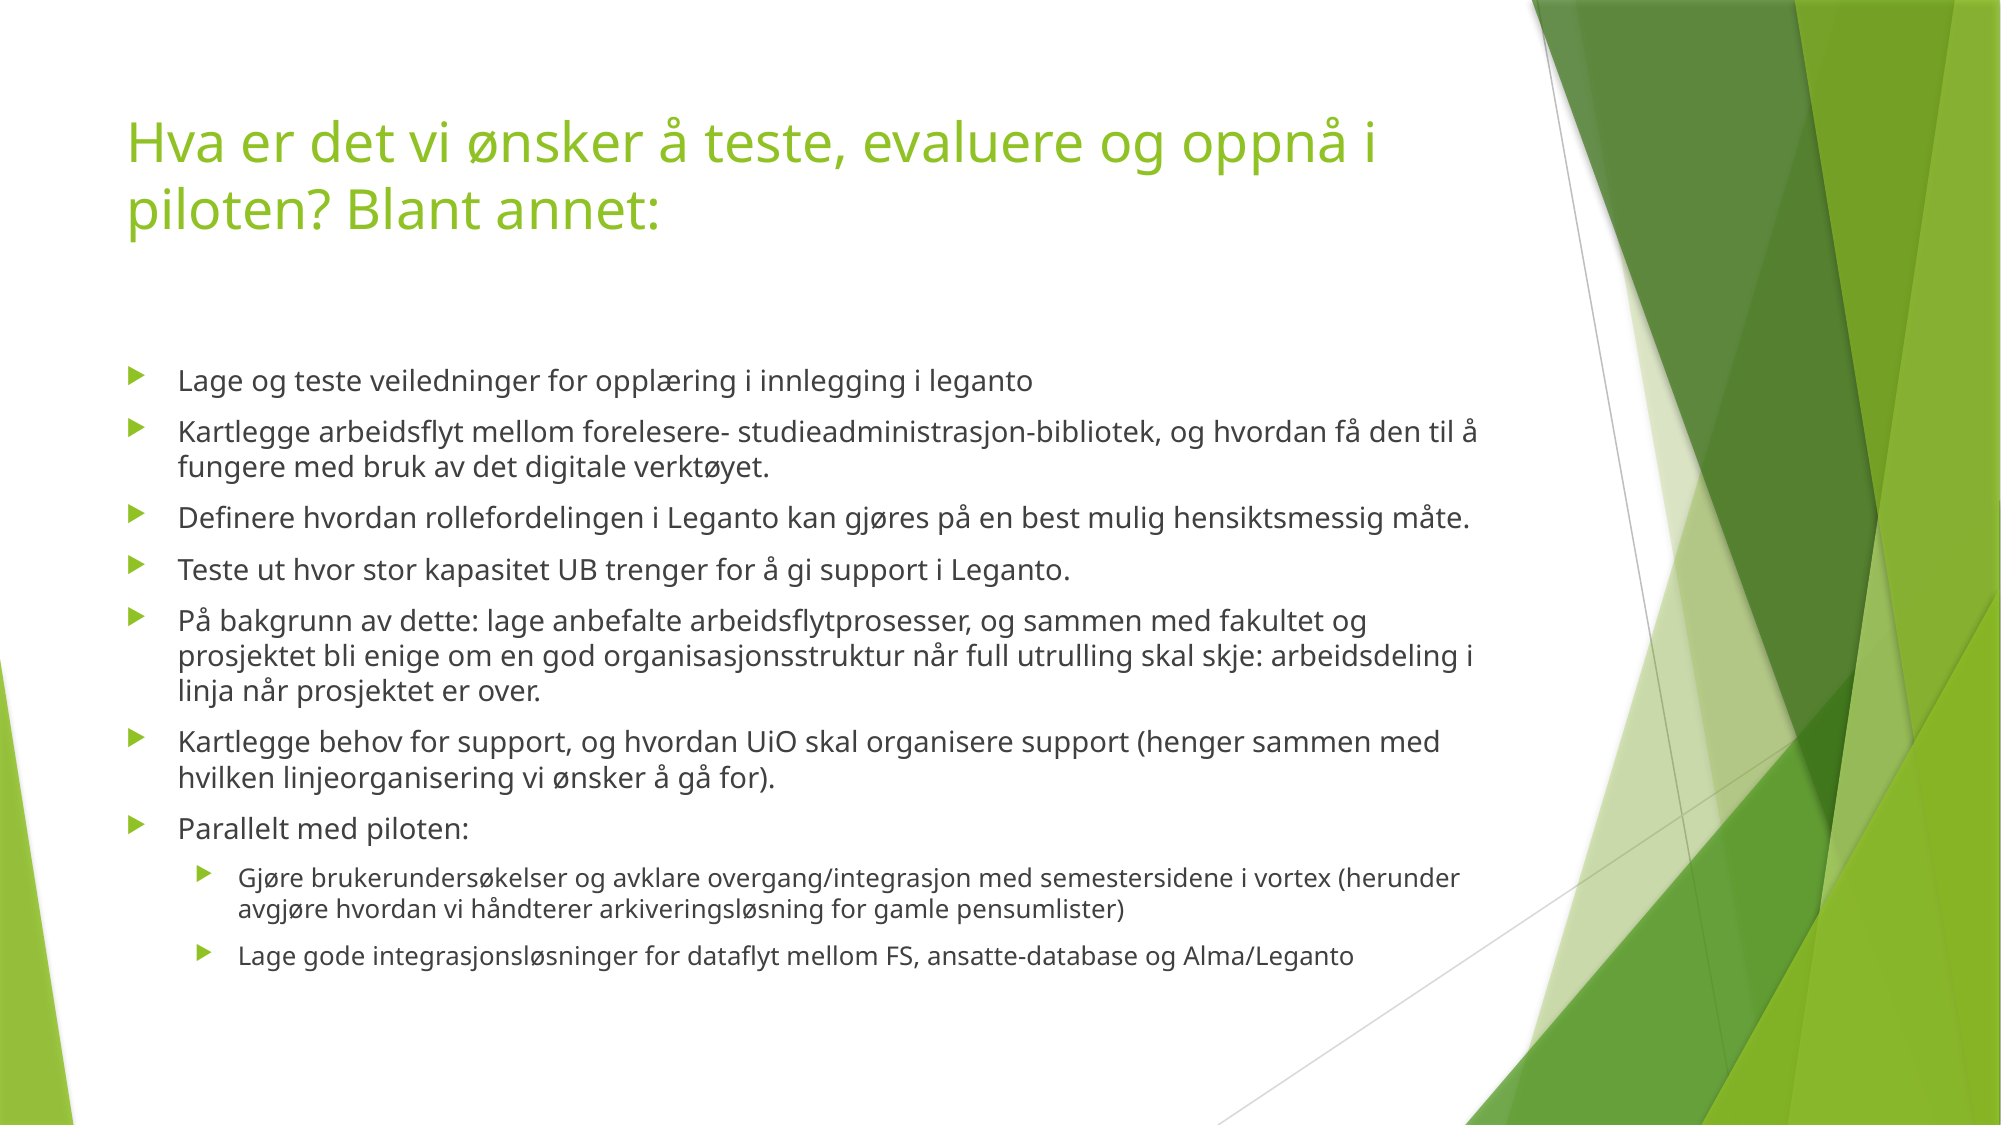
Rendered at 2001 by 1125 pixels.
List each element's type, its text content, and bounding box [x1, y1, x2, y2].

title Hva er det vi ønsker å teste, evaluere og oppnå i piloten? Blant annet: [111, 99, 1522, 317]
list Lage og teste veiledninger for opplæring i innlegging i leganto Kartlegge arbeidsflyt mellom forelesere- studieadministrasjon-bibliotek, og hvordan få den til å fungere med bruk av det digitale verktøyet. Definere hvordan rollefordelingen i Leganto kan gjøres på en best mulig hensiktsmessig måte. Teste ut hvor stor kapasitet UB trenger for å gi support i Leganto. På bakgrunn av dette: lage anbefalte arbeidsflytprosesser, og sammen med fakultet og prosjektet bli enige om en god organisasjonsstruktur når full utrulling skal skje: arbeidsdeling i linja når prosjektet er over. Kartlegge behov for support, og hvordan UiO skal organisere support (henger sammen med hvilken linjeorganisering vi ønsker å gå for). Parallelt med piloten: Gjøre brukerundersøkelser og avklare overgang/integrasjon med semestersidene i vortex (herunder avgjøre hvordan vi håndterer arkiveringsløsning for gamle pensumlister) Lage gode integrasjonsløsninger for dataflyt mellom FS, ansatte-database og Alma/Leganto [111, 354, 1522, 992]
